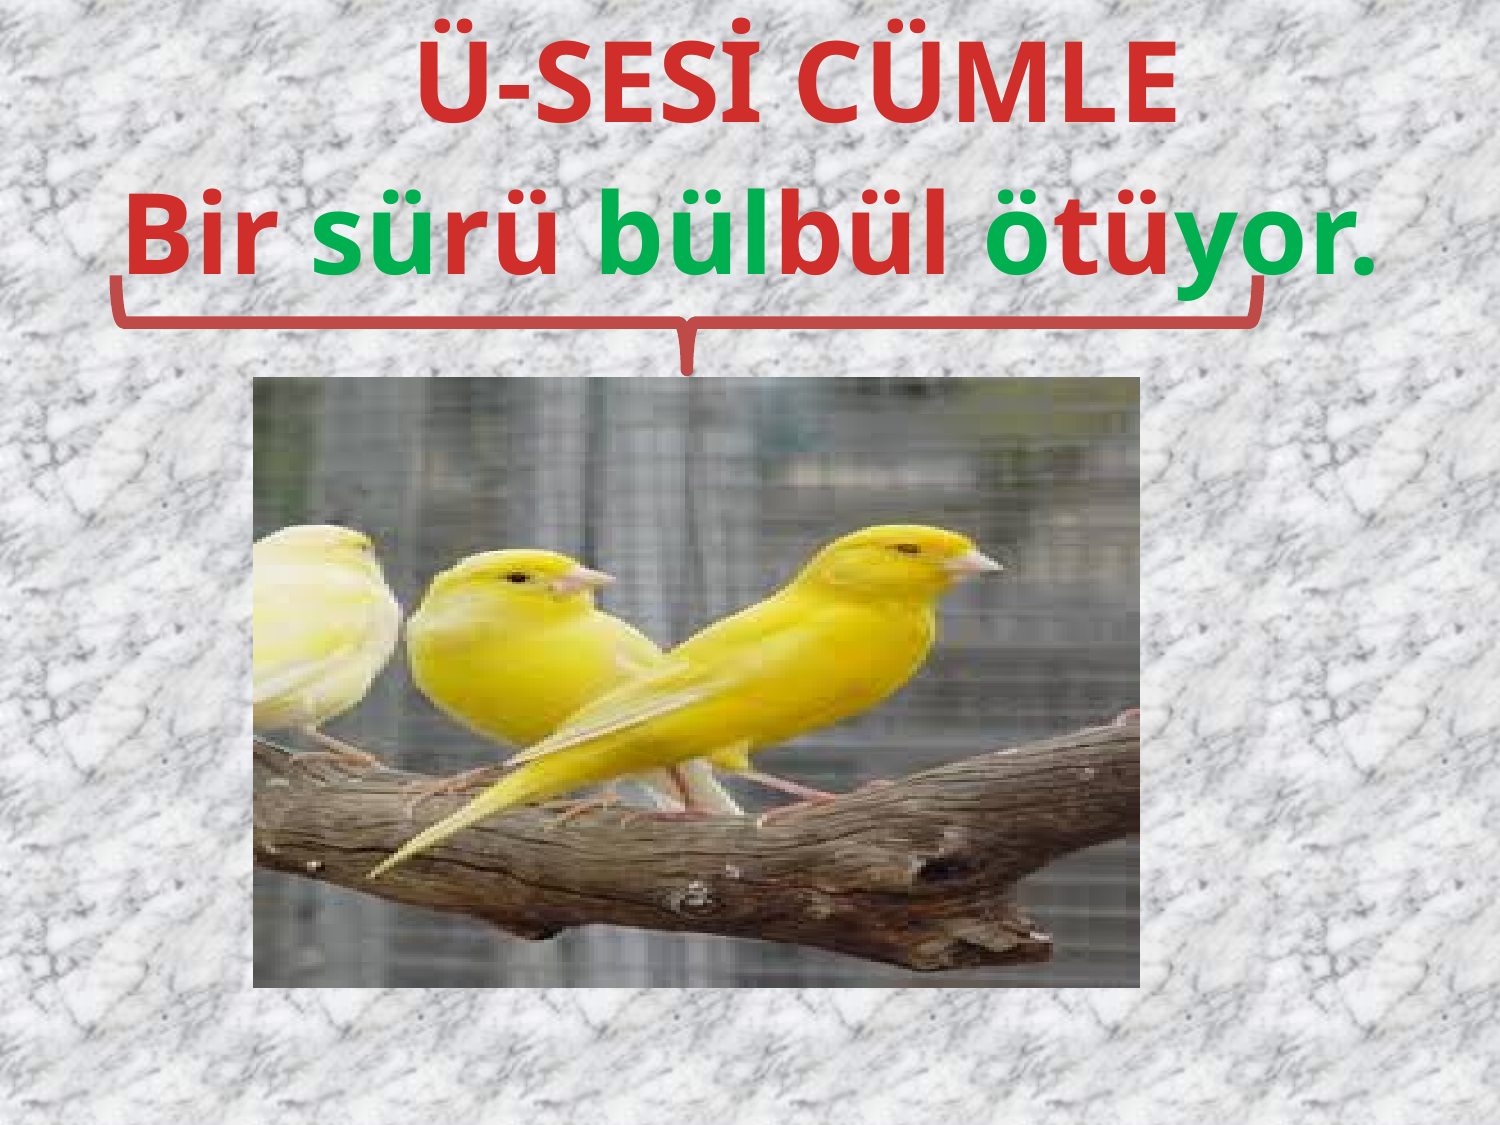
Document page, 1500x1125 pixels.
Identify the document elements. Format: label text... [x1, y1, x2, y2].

text_box [115, 275, 1259, 371]
text_box Ü-SESİ CÜMLE [253, 2, 1341, 153]
subtitle [0, 0, 1500, 1125]
picture [253, 376, 1140, 988]
text_box Bir sürü bülbül ötüyor. [29, 154, 1471, 305]
